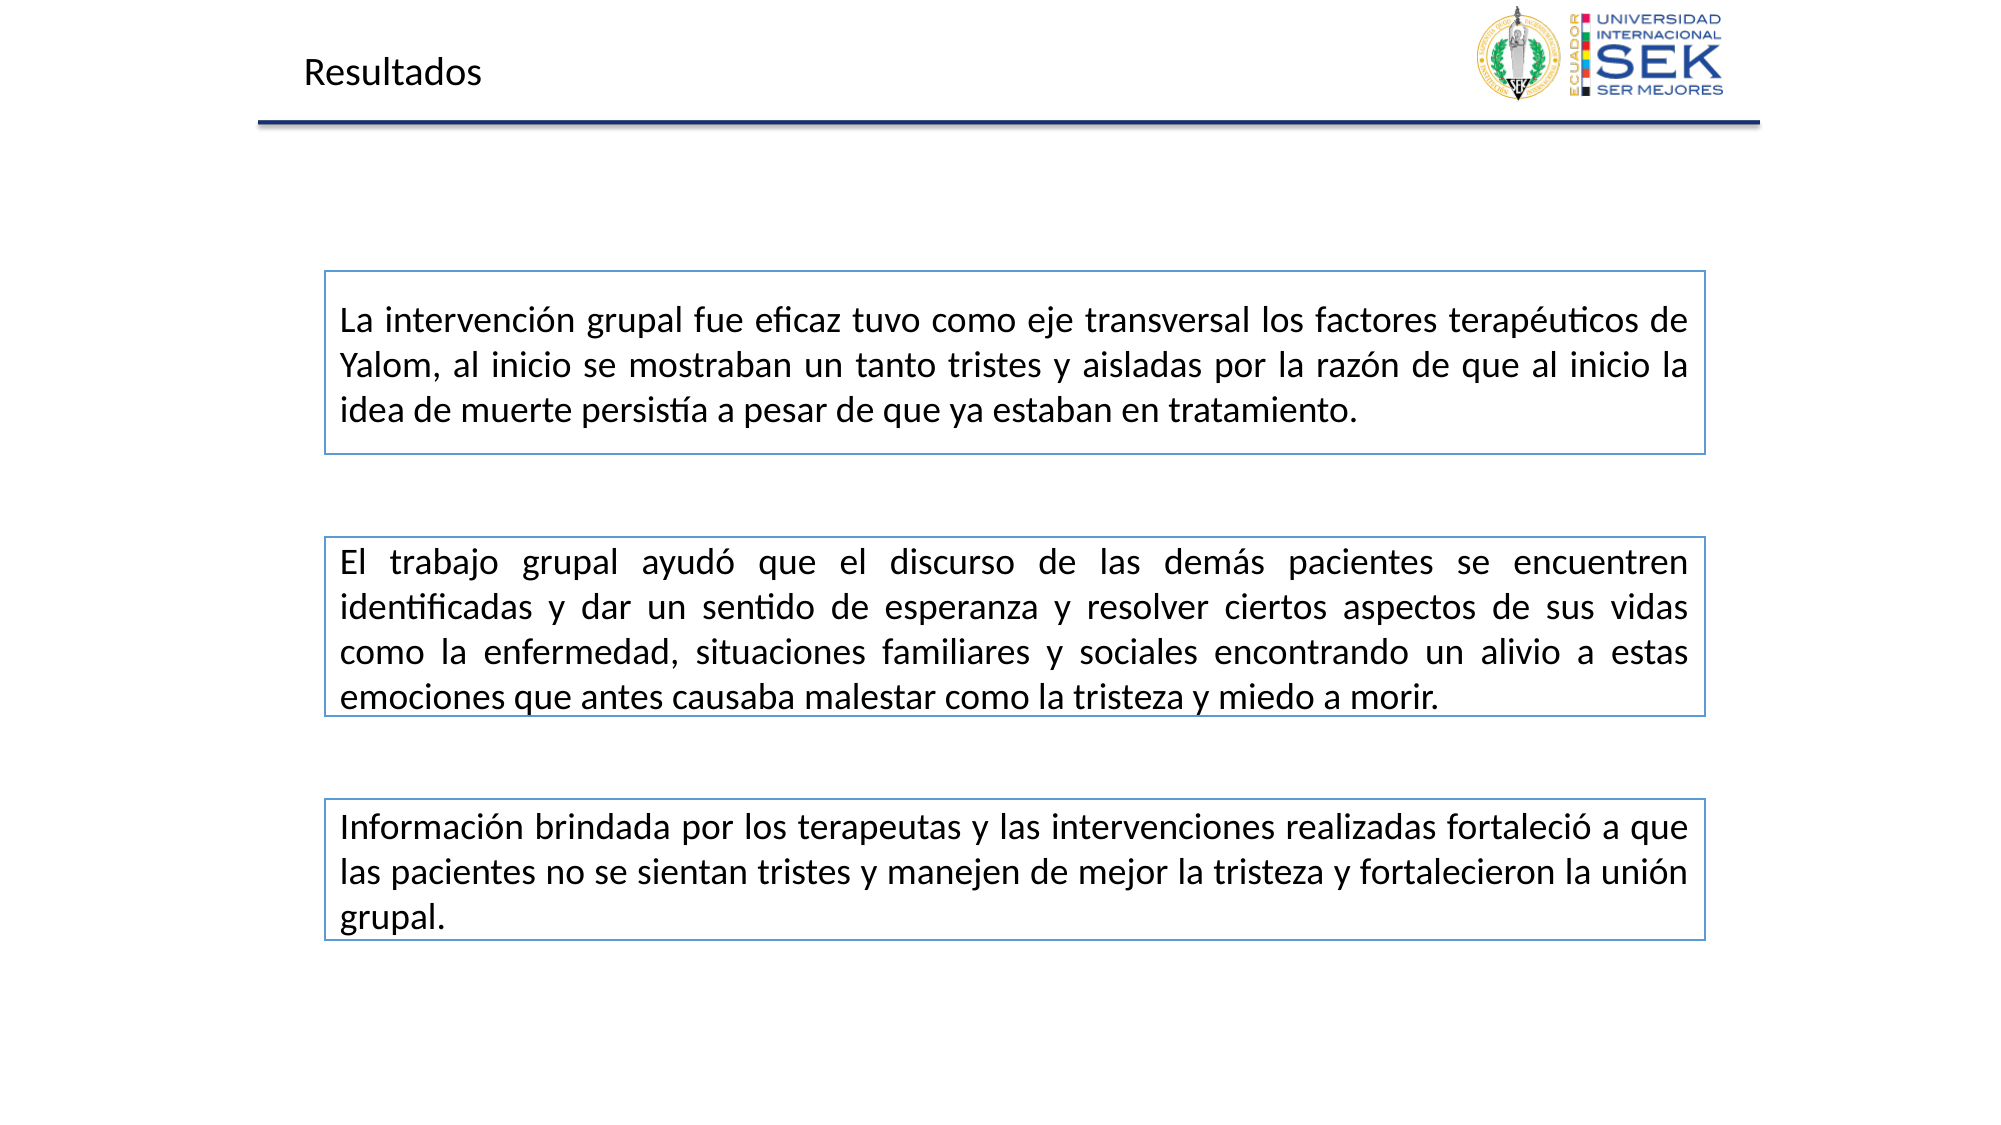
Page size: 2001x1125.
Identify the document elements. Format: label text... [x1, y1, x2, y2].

title Resultados [270, 42, 1472, 102]
picture [1477, 6, 1723, 102]
text_box El trabajo grupal ayudó que el discurso de las demás pacientes se encuentren identificadas y dar un sentido de esperanza y resolver ciertos aspectos de sus vidas como la enfermedad, situaciones familiares y sociales encontrando un alivio a estas emociones que antes causaba malestar como la tristeza y miedo a morir. [324, 537, 1706, 717]
text_box La intervención grupal fue eficaz tuvo como eje transversal los factores terapéuticos de Yalom, al inicio se mostraban un tanto tristes y aisladas por la razón de que al inicio la idea de muerte persistía a pesar de que ya estaban en tratamiento. [324, 270, 1706, 455]
text_box Información brindada por los terapeutas y las intervenciones realizadas fortaleció a que las pacientes no se sientan tristes y manejen de mejor la tristeza y fortalecieron la unión grupal. [324, 799, 1706, 941]
picture [249, 115, 1767, 135]
